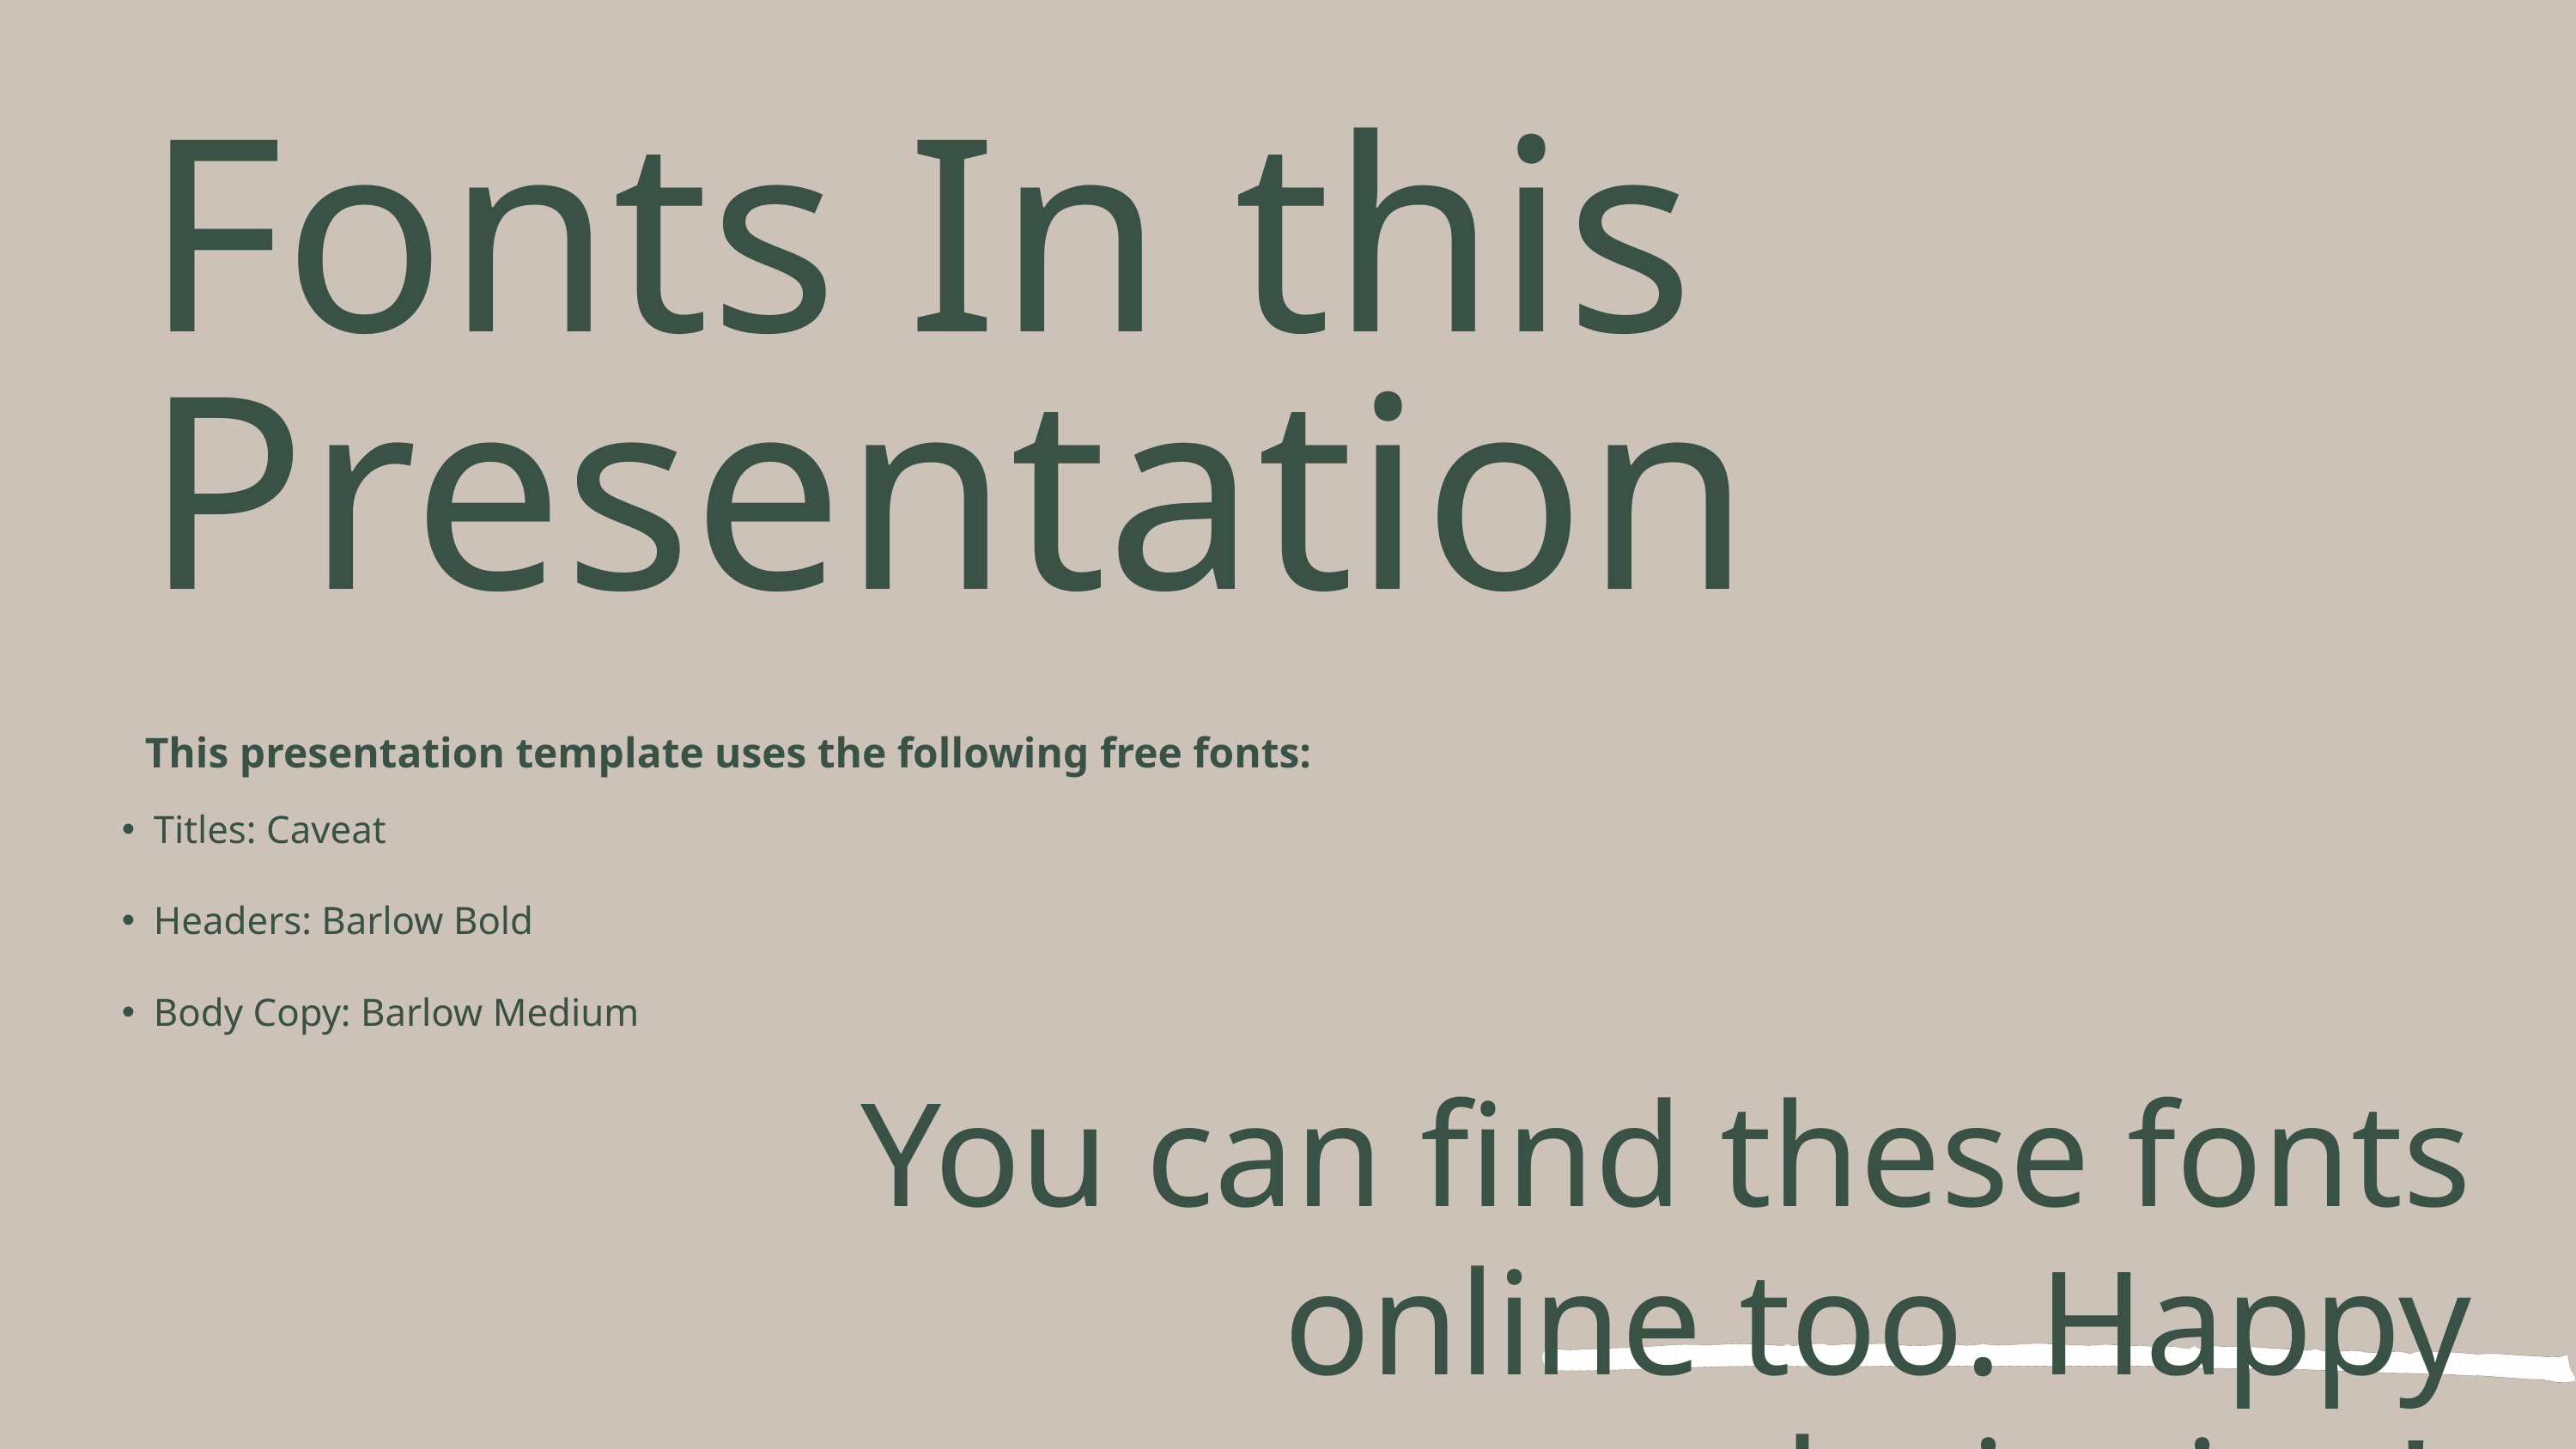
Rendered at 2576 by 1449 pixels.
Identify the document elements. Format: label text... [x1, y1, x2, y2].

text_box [89, 664, 2287, 973]
text_box Fonts In this Presentation [144, 125, 2473, 641]
picture [1543, 1319, 2575, 1440]
text_box You can find these fonts online too. Happy designing! [665, 1072, 2473, 1449]
